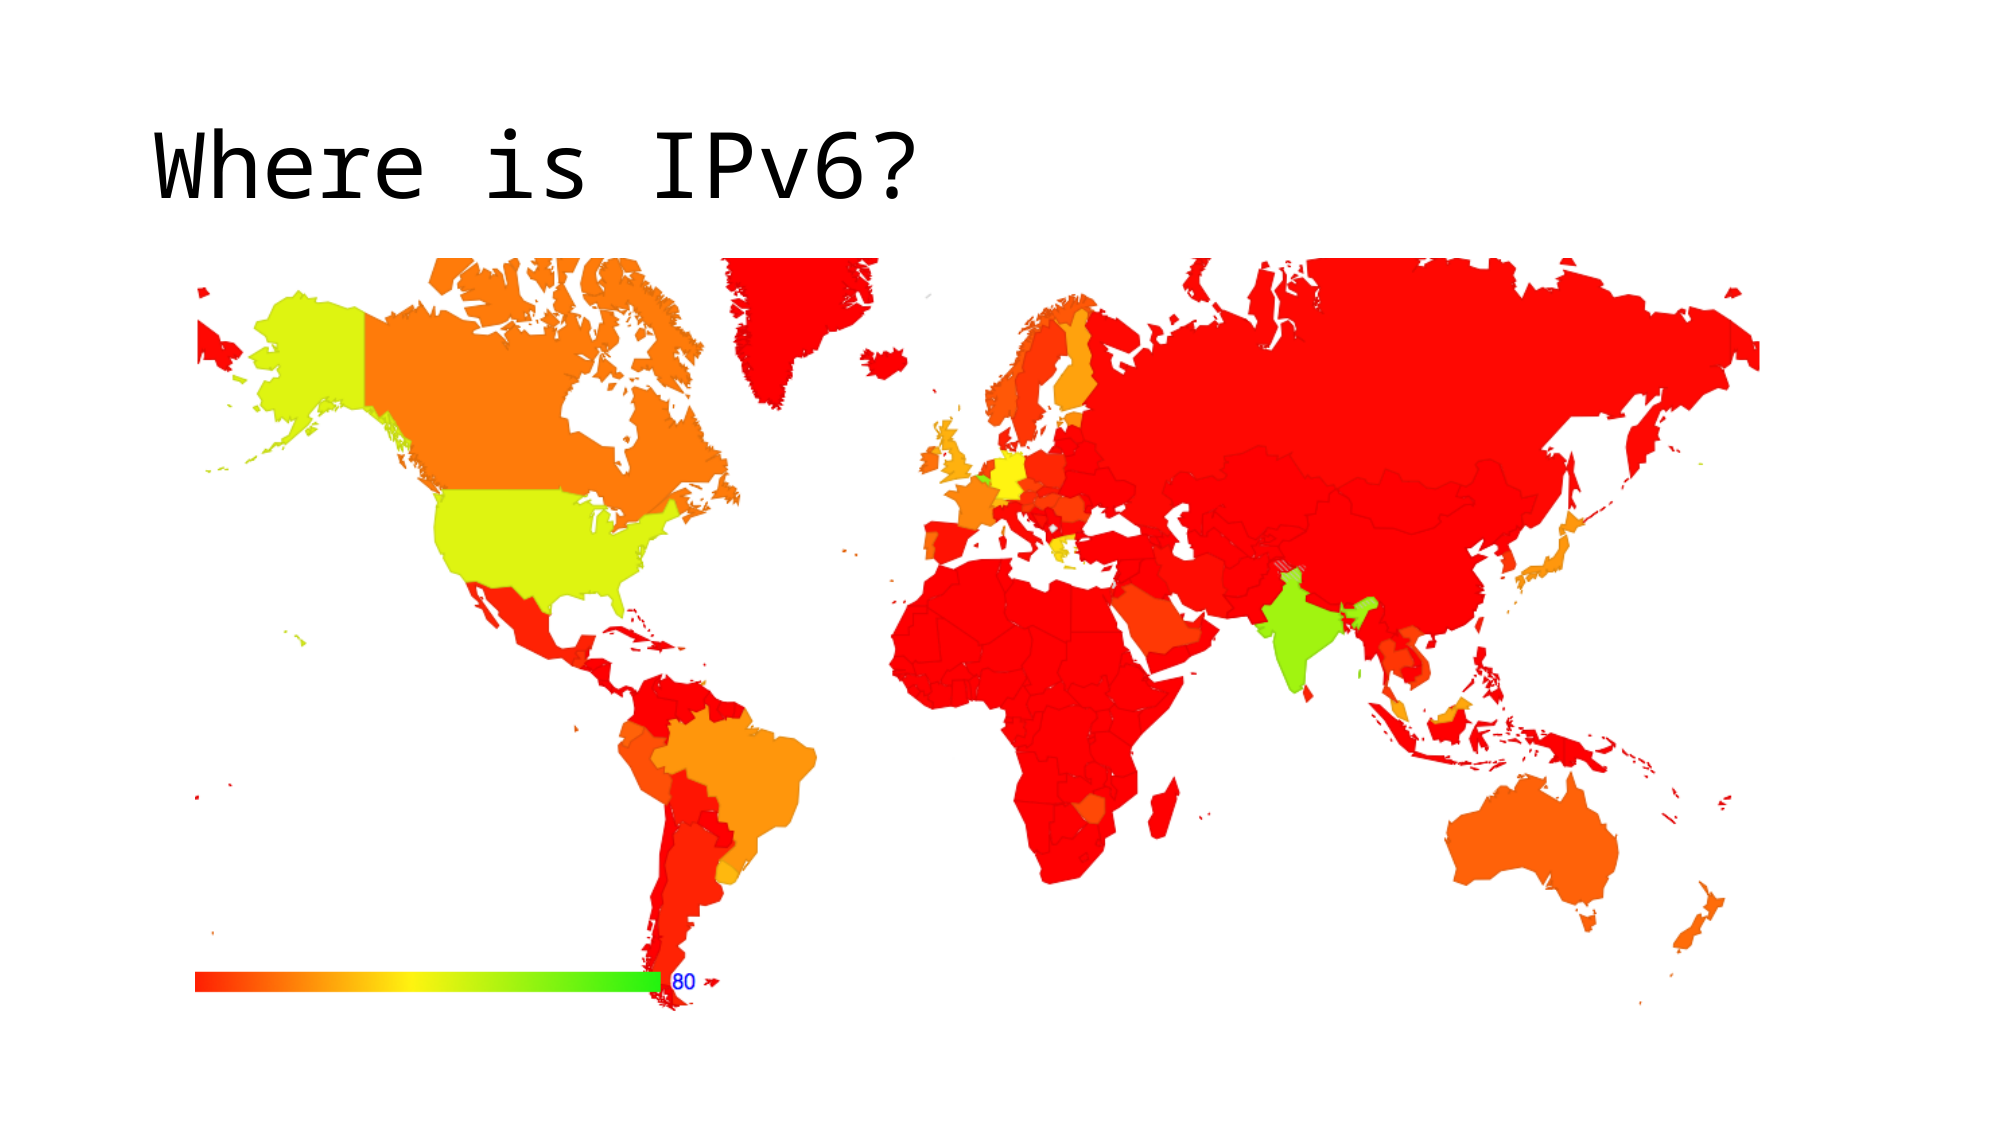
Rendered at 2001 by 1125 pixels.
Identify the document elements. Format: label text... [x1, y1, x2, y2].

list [195, 258, 1796, 1050]
title Where is IPv6? [137, 59, 1863, 278]
